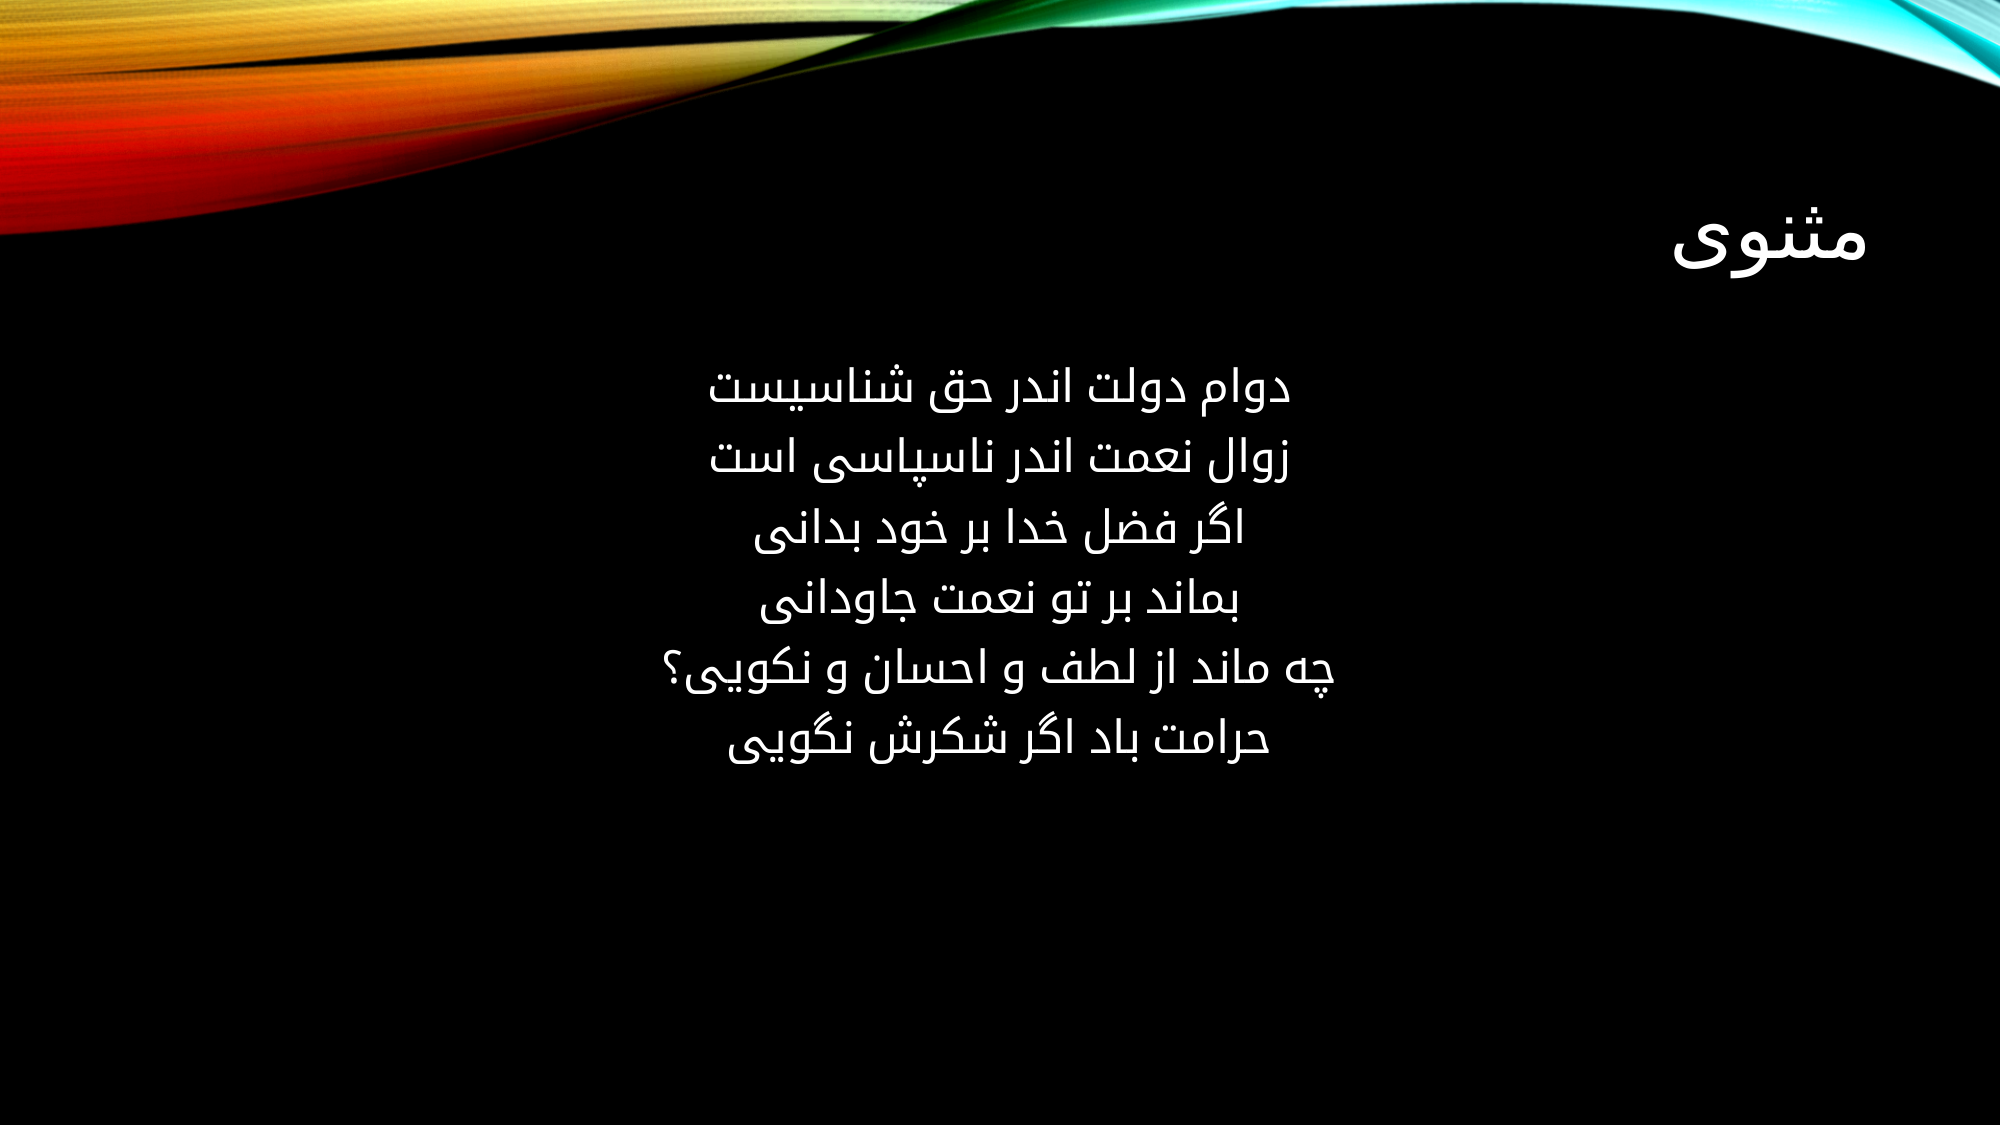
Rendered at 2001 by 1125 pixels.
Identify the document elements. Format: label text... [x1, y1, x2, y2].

picture [0, 0, 2000, 237]
title مثنوی [474, 125, 1888, 338]
list دوام دولت اندر حق شناسیست زوال نعمت اندر ناسپاسی است اگر فضل خدا بر خود بدانی بماند بر تو نعمت جاودانی چه ماند از لطف و احسان و نکویی؟ حرامت باد اگر شکرش نگویی [112, 355, 1888, 1021]
